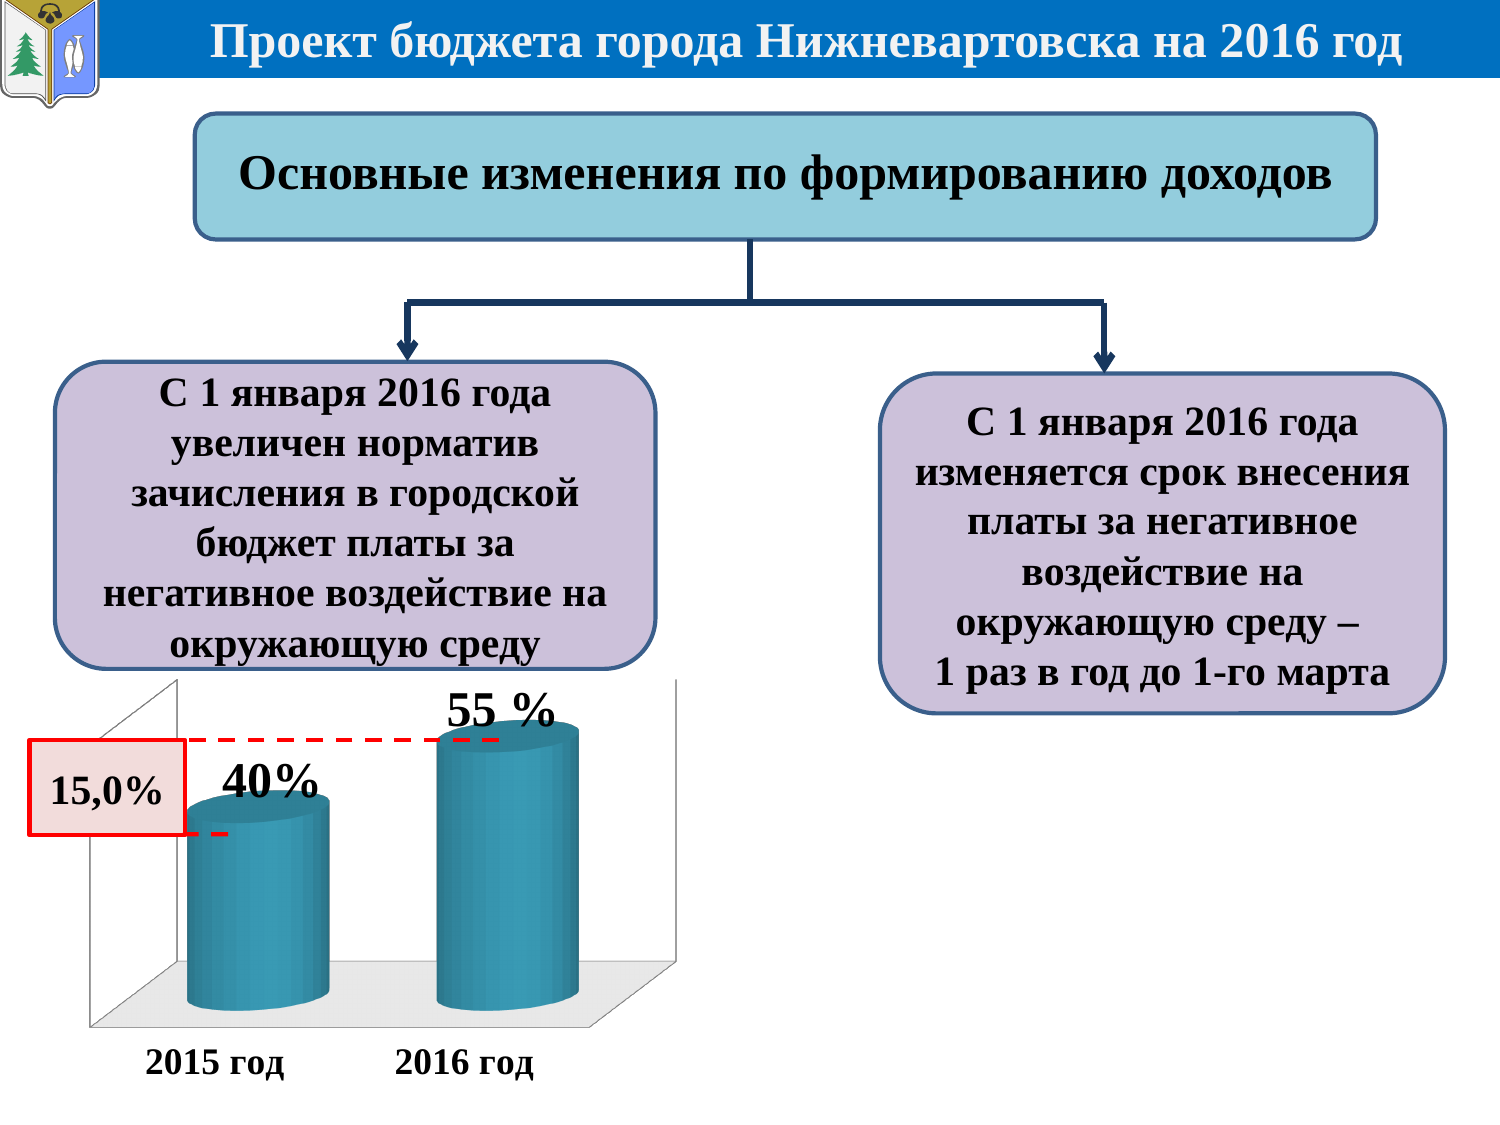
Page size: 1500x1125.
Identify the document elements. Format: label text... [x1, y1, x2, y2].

text_box Основные изменения по формированию доходов [223, 132, 1348, 208]
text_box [29, 668, 576, 836]
text_box [192, 117, 1379, 242]
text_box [0, 0, 1500, 110]
text_box С 1 января 2016 года увеличен норматив зачисления в городской бюджет платы за негативное воздействие на окружающую среду [52, 359, 658, 665]
text_box С 1 января 2016 года изменяется срок внесения платы за негативное воздействие на окружающую среду – 1 раз в год до 1-го марта [877, 371, 1448, 716]
chart [86, 656, 680, 1107]
